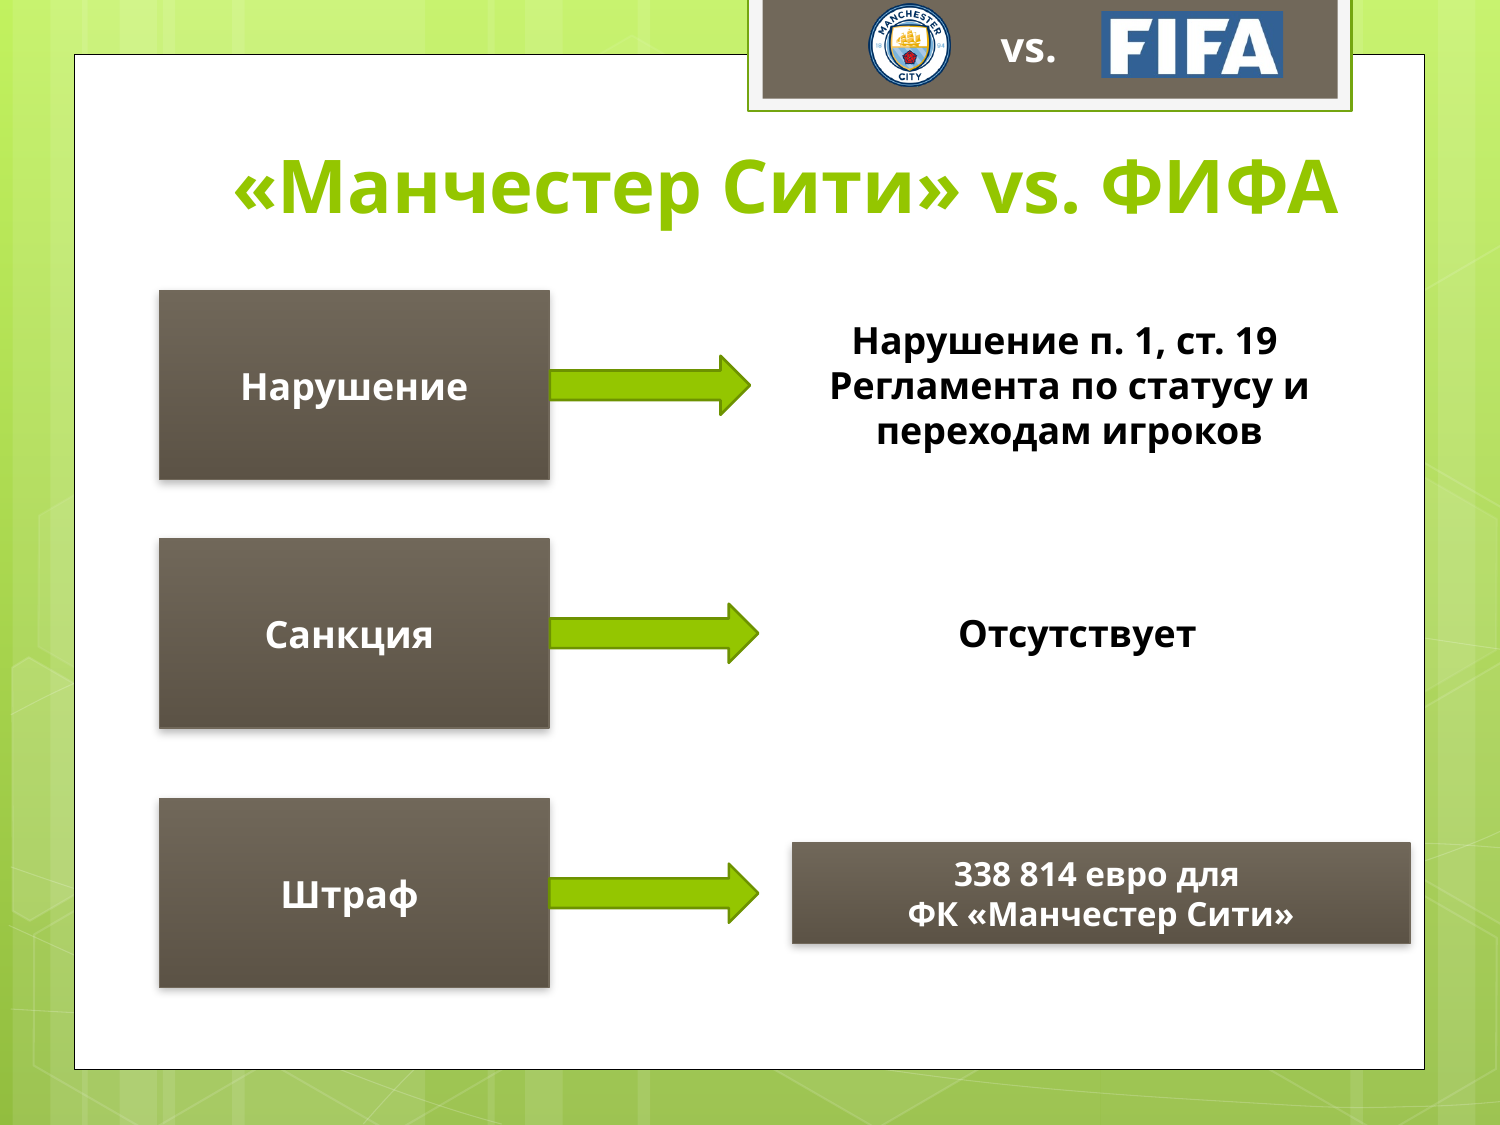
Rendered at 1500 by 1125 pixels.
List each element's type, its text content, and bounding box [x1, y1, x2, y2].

text_box Штраф [159, 798, 550, 988]
text_box Санкция [159, 538, 550, 729]
picture [867, 3, 951, 87]
text_box Нарушение [159, 290, 550, 480]
text_box [547, 862, 760, 924]
text_box 338 814 евро для ФК «Манчестер Сити» [792, 842, 1411, 944]
text_box Отсутствует [773, 602, 1392, 662]
text_box [548, 354, 751, 417]
text_box Нарушение п. 1, ст. 19 Регламента по статусу и переходам игроков [760, 309, 1379, 460]
text_box vs. [985, 12, 1083, 78]
title «Манчестер Сити» vs. ФИФА [209, 48, 1362, 236]
text_box [548, 602, 760, 665]
picture [1101, 11, 1284, 79]
